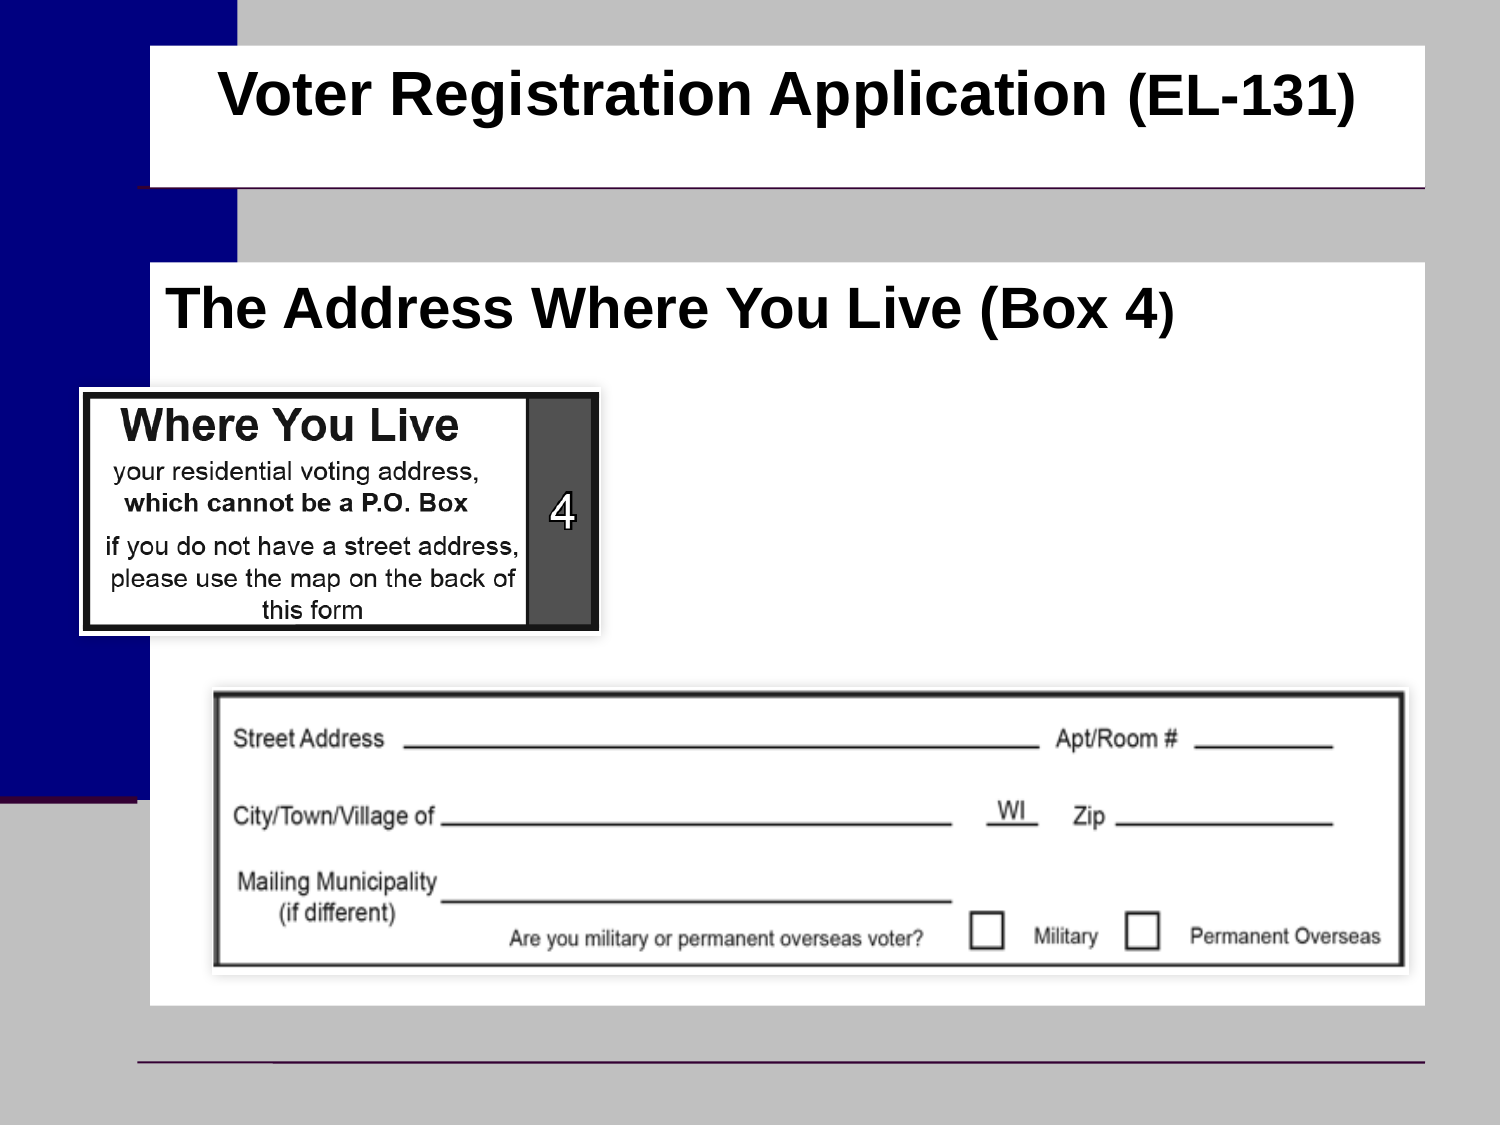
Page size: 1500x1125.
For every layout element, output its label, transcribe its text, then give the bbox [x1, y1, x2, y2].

picture [79, 387, 601, 636]
title Voter Registration Application (EL-131) [150, 45, 1425, 188]
picture [212, 687, 1409, 976]
list The Address Where You Live (Box 4) [150, 262, 1425, 1006]
